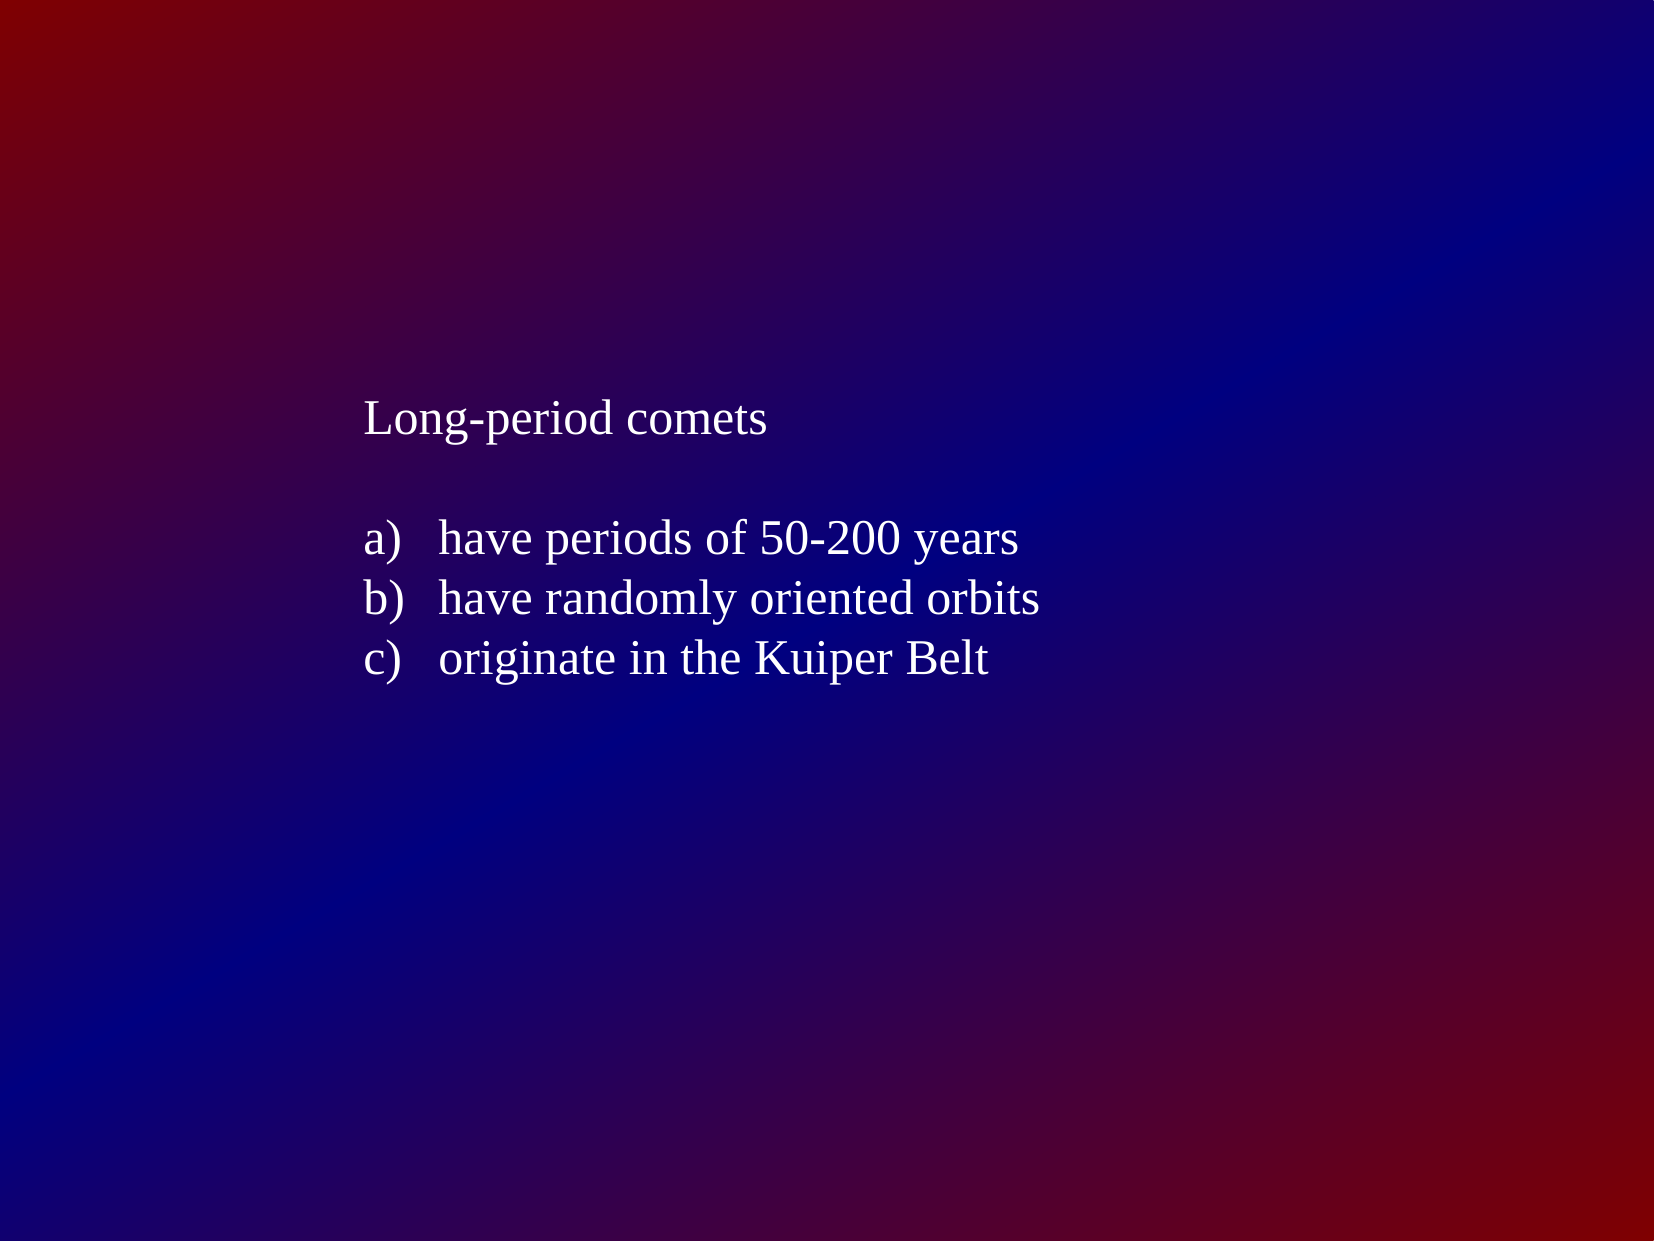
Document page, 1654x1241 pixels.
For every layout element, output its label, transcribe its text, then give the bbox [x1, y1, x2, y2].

text_box Long-period comets have periods of 50-200 years have randomly oriented orbits originate in the Kuiper Belt [348, 376, 1056, 692]
